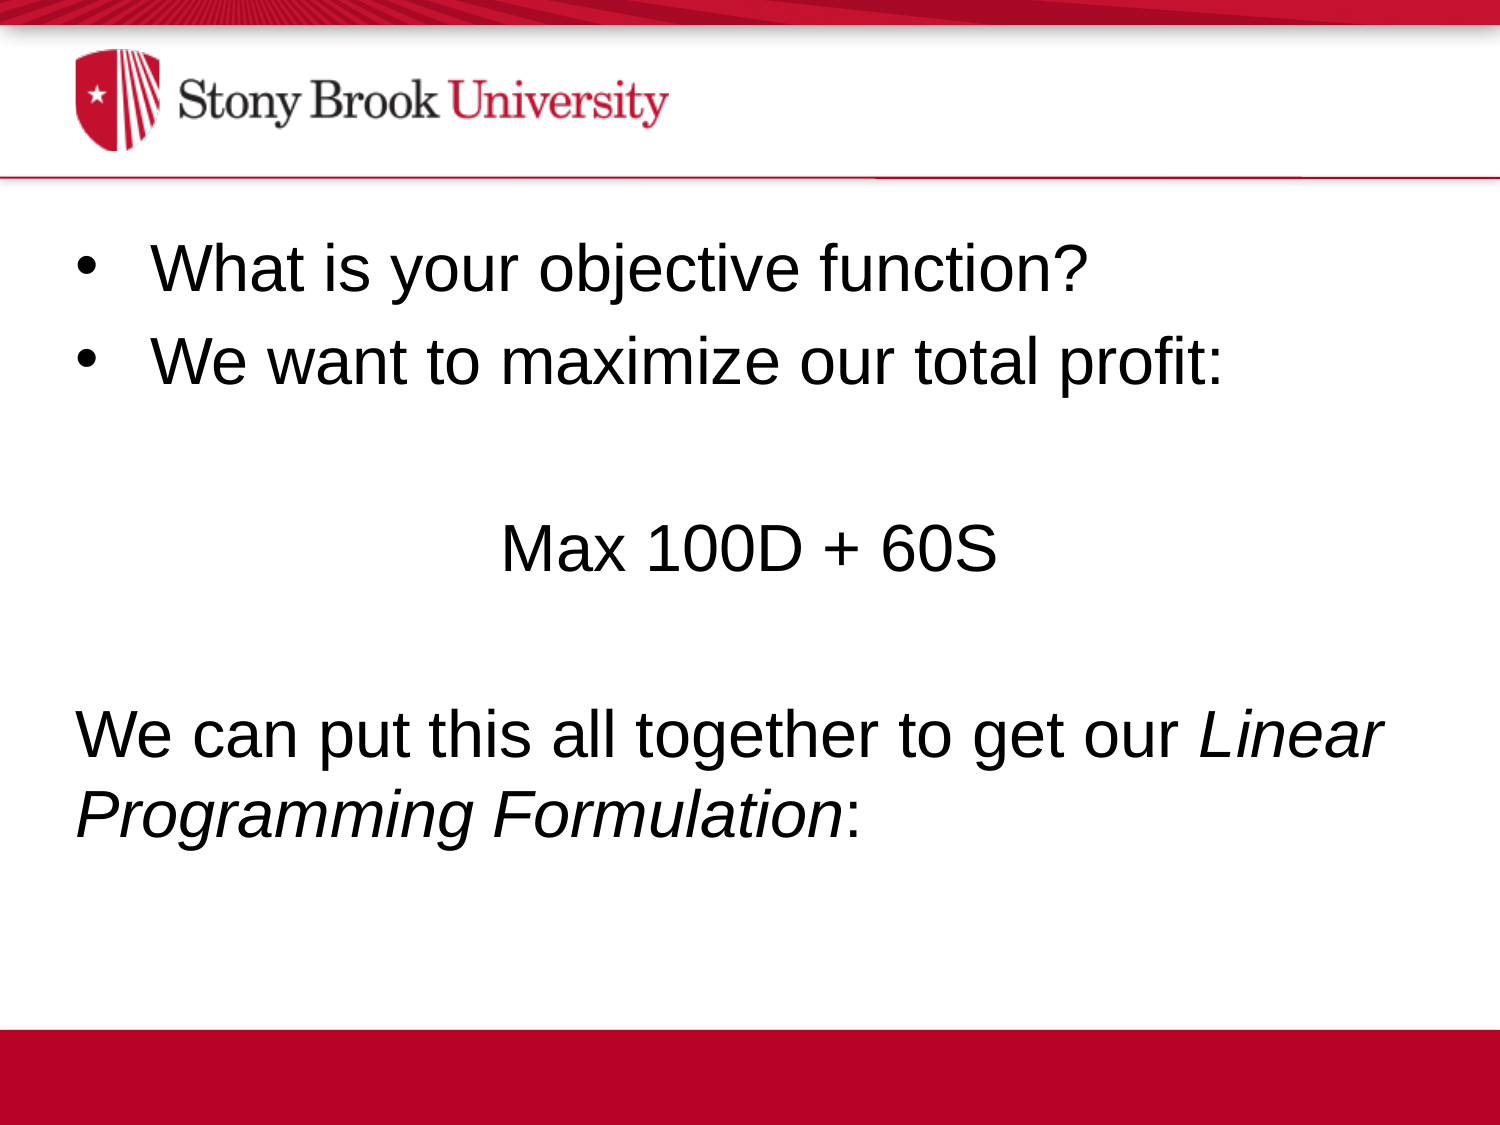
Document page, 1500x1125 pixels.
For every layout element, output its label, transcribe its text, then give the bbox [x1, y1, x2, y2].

picture [0, 0, 1500, 25]
list What is your objective function? We want to maximize our total profit: Max 100D + 60S We can put this all together to get our Linear Programming Formulation: [75, 224, 1425, 1013]
